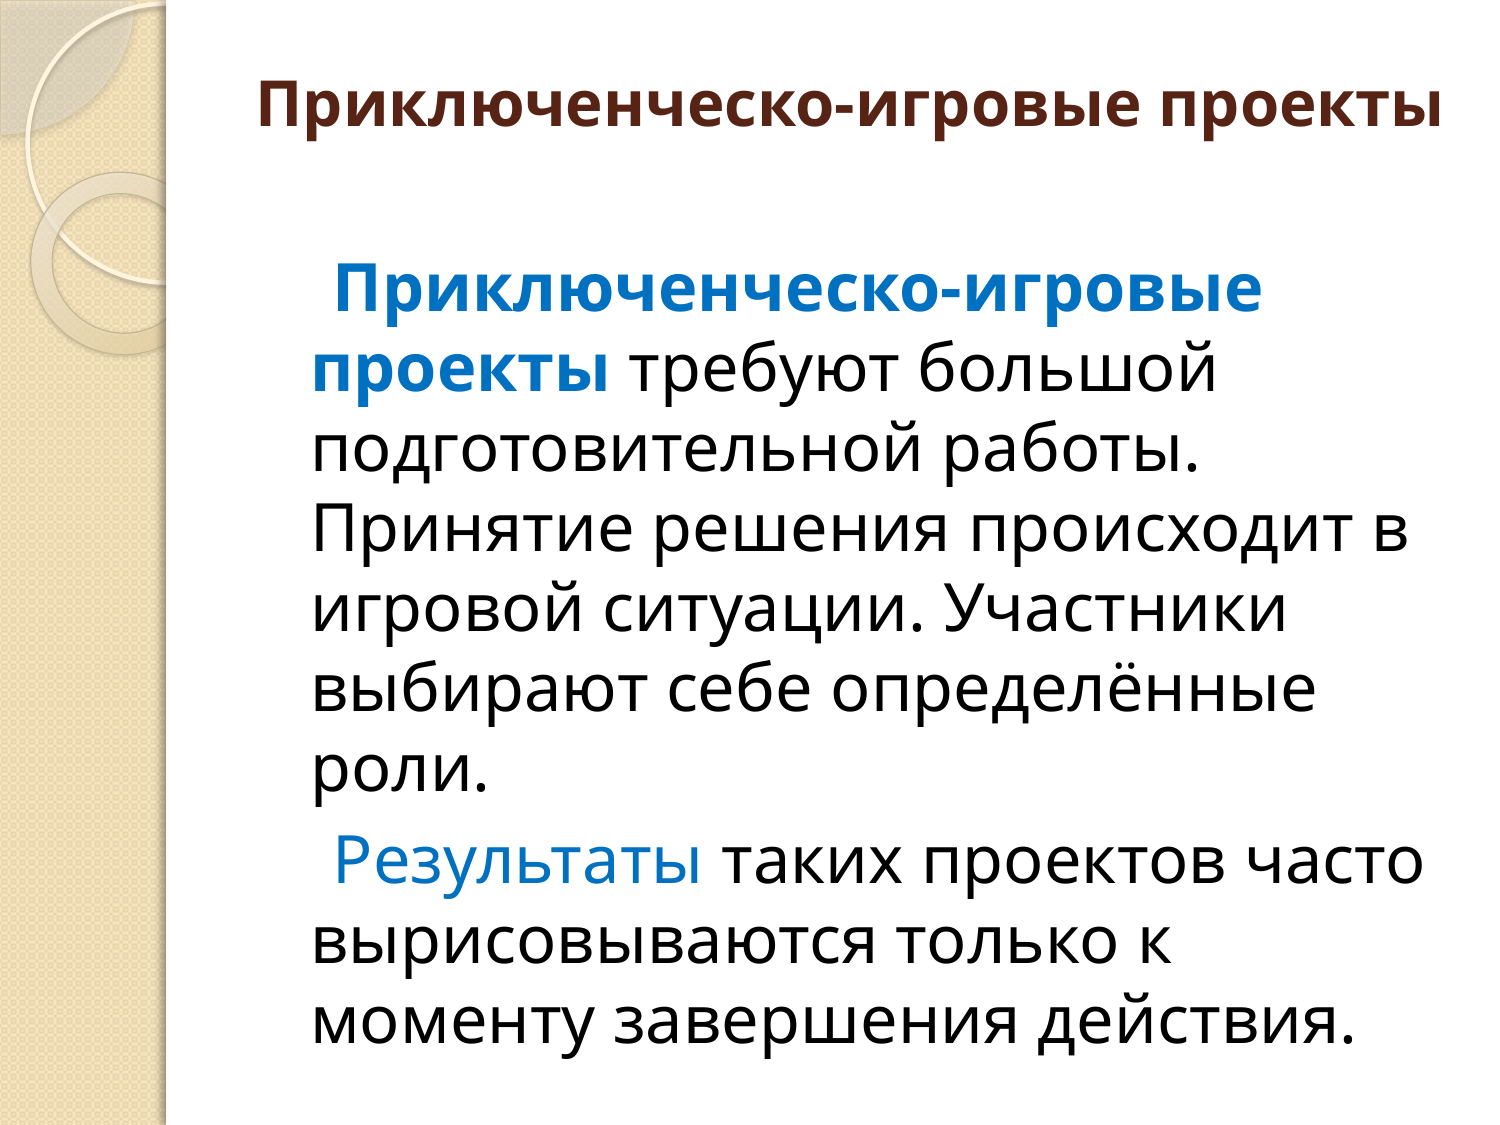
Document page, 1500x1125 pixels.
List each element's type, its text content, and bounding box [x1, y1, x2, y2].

list Приключенческо-игровые проекты требуют большой подготовительной работы. Принятие решения происходит в игровой ситуации. Участники выбирают себе определённые роли. Результаты таких проектов часто вырисовываются только к моменту завершения действия. [235, 237, 1466, 1025]
title Приключенческо-игровые проекты [235, 45, 1466, 233]
